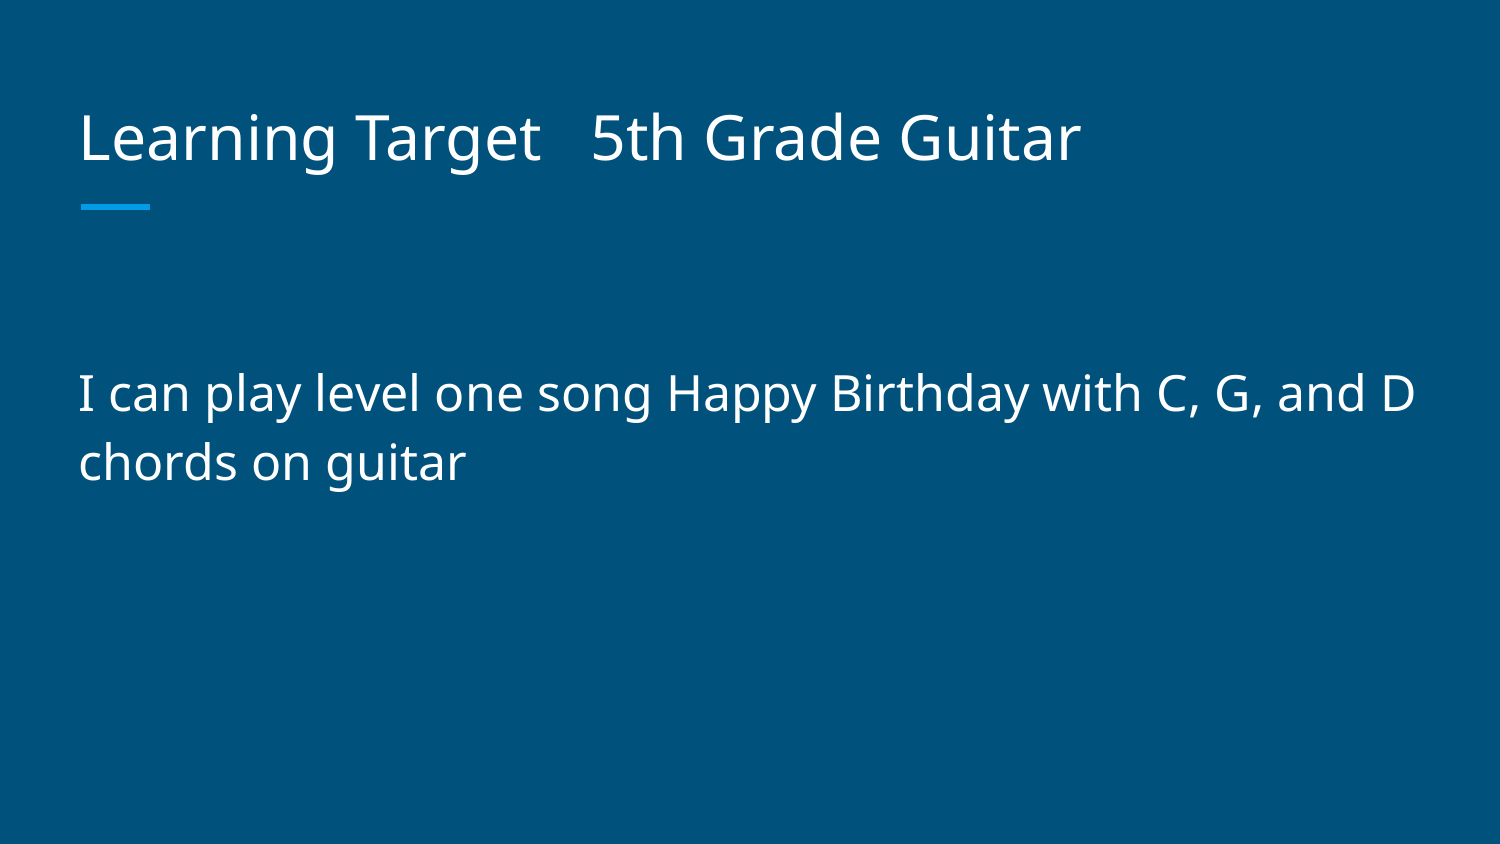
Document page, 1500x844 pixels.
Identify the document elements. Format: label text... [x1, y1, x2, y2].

list I can play level one song Happy Birthday with C, G, and D chords on guitar [63, 244, 1437, 750]
title Learning Target 5th Grade Guitar [63, 75, 1437, 188]
